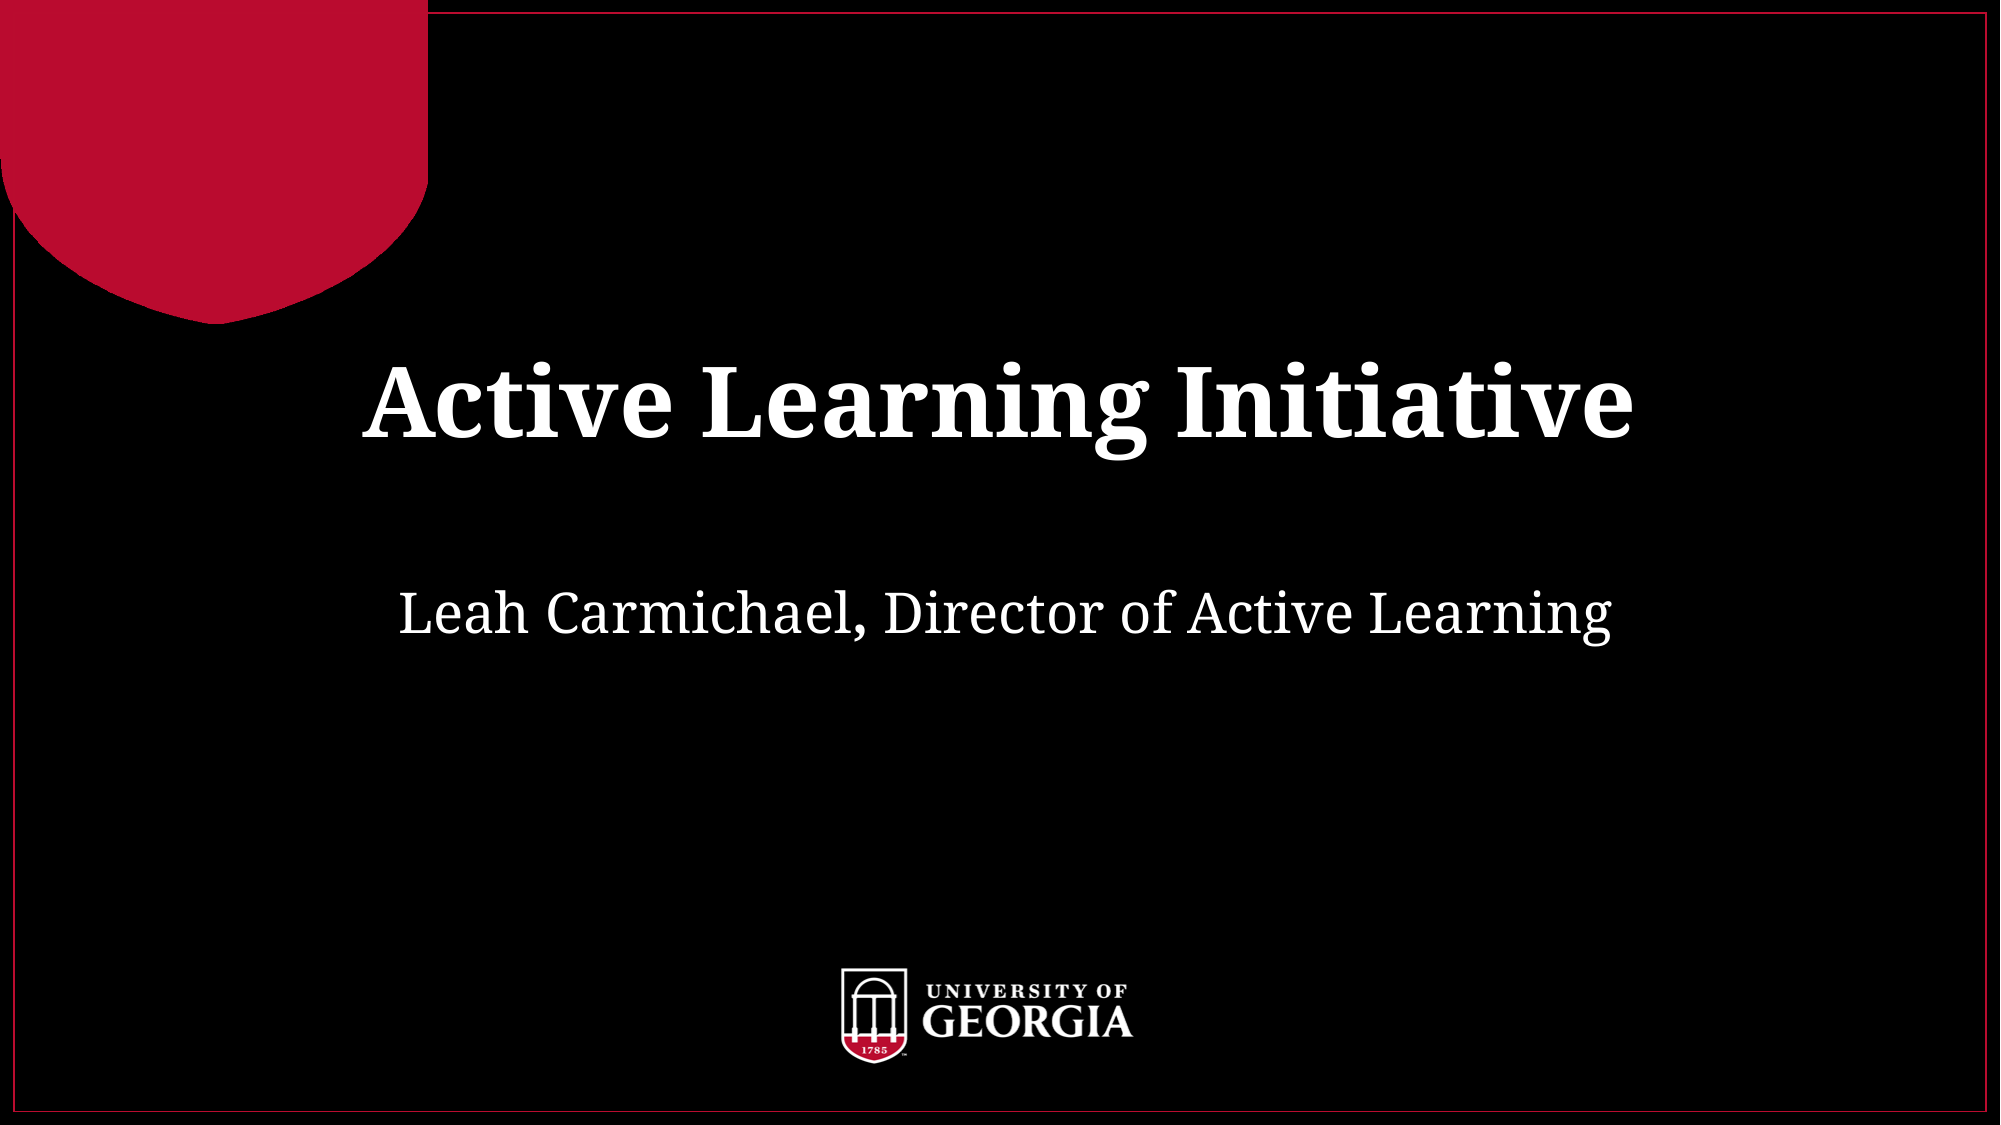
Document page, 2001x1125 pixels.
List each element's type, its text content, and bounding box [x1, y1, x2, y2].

picture [802, 948, 1198, 1078]
picture [15, 14, 428, 324]
list Active Learning Initiative [123, 280, 1877, 517]
text_box Leah Carmichael, Director of Active Learning [174, 562, 1837, 660]
picture [0, 0, 428, 324]
